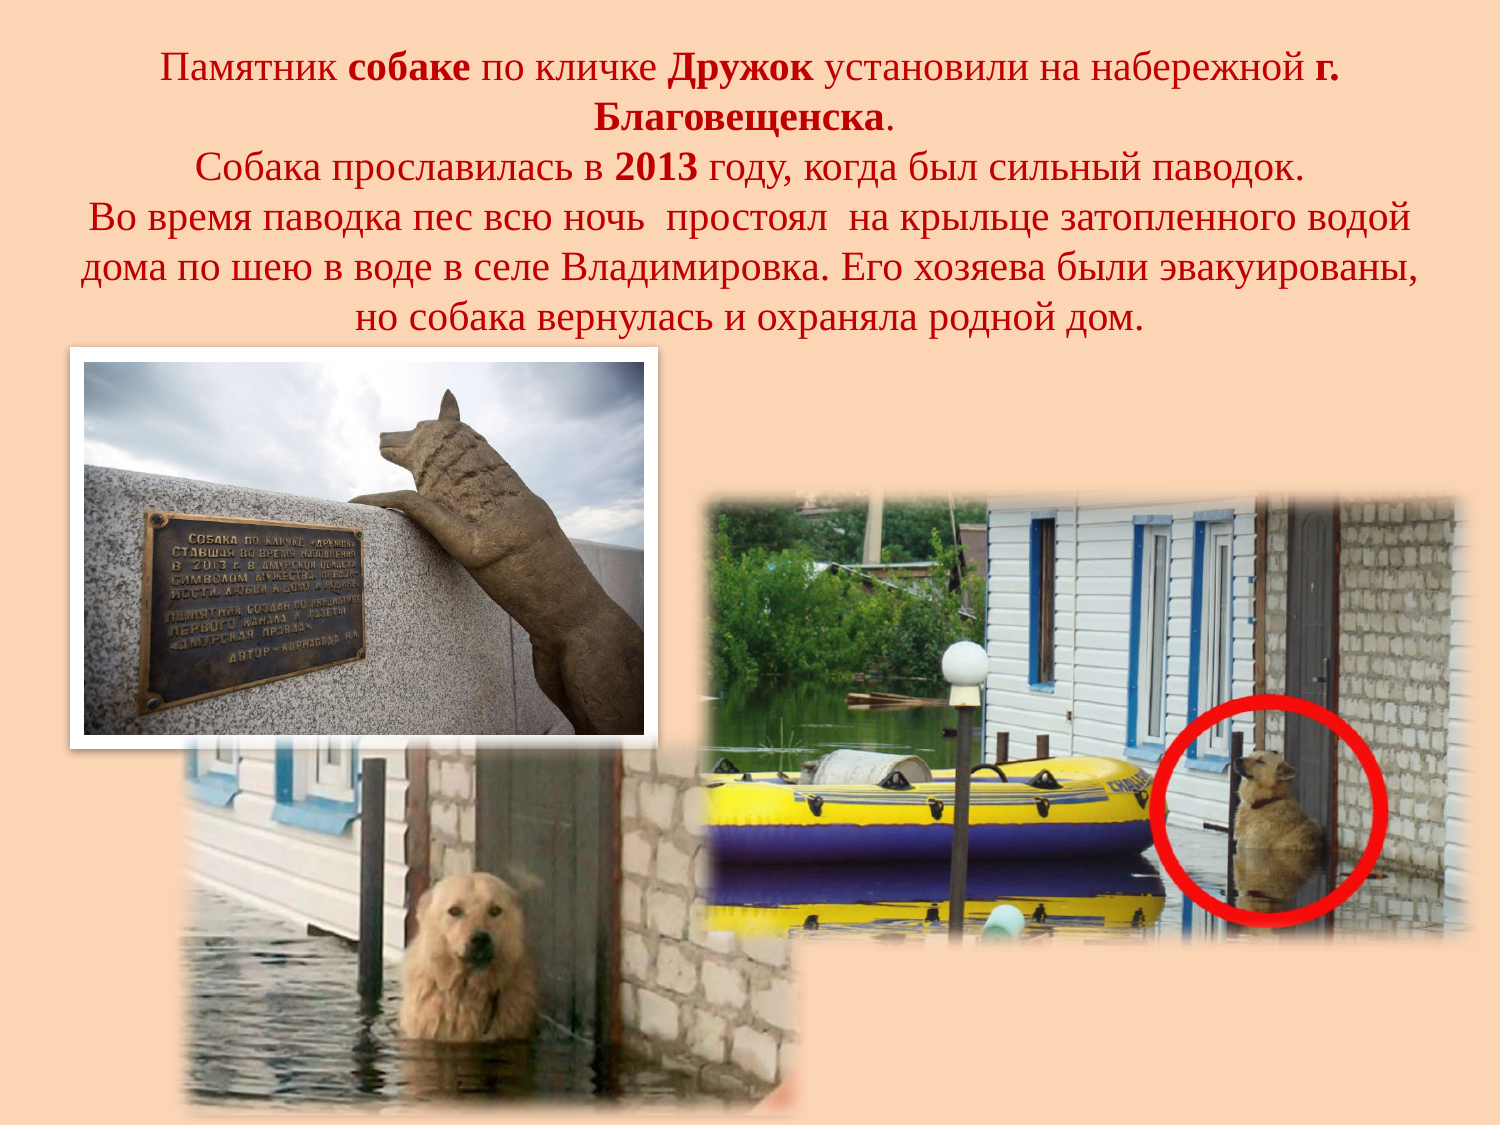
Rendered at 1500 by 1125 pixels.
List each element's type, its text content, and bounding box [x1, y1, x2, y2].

picture [83, 361, 1481, 1123]
title Памятник собаке по кличке Дружок установили на набережной г. Благовещенска. Собака прославилась в 2013 году, когда был сильный паводок. Во время паводка пес всю ночь простоял на крыльце затопленного водой дома по шею в воде в селе Владимировка. Его хозяева были эвакуированы, но собака вернулась и охраняла родной дом. [64, 19, 1436, 409]
